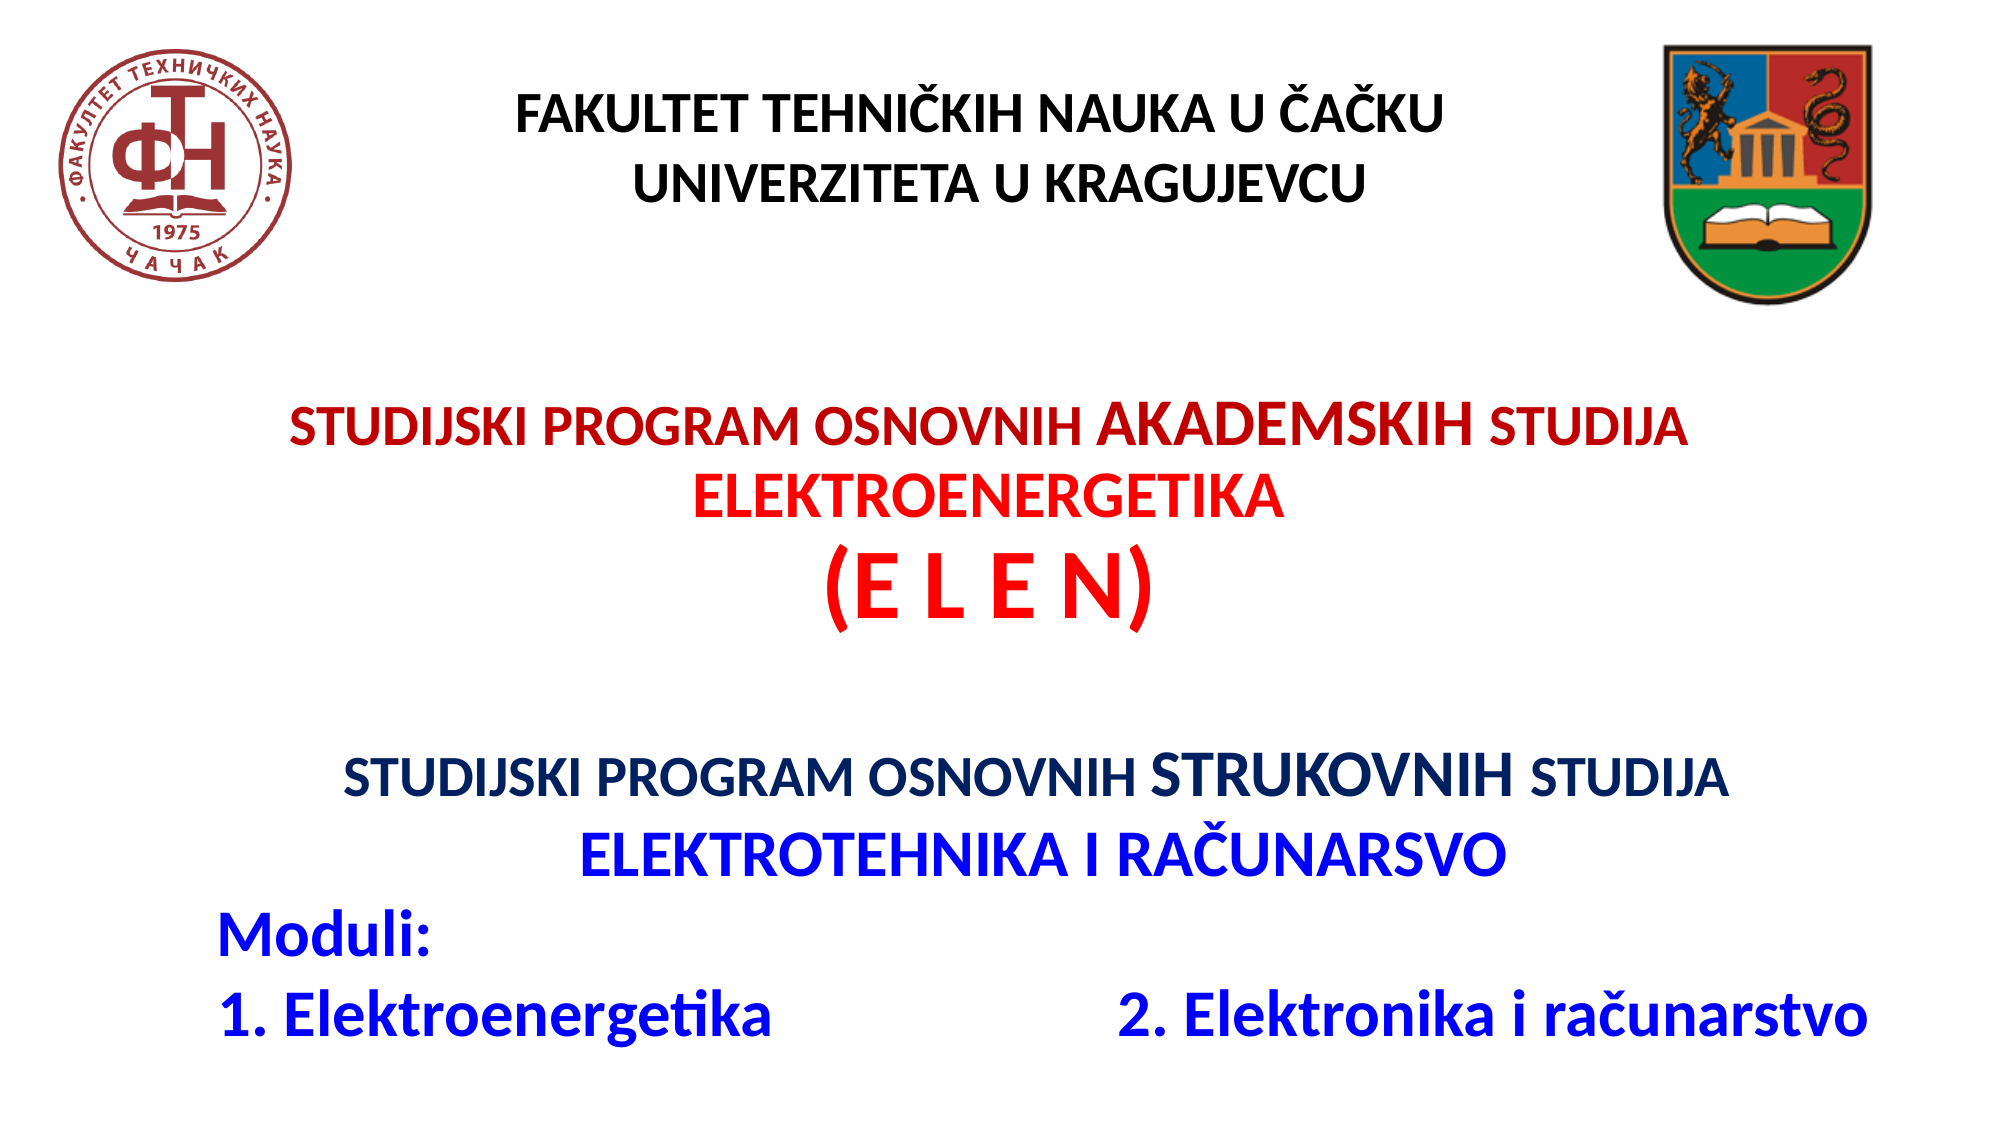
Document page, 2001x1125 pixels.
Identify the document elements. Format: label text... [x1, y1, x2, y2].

picture [55, 44, 295, 284]
text_box Fakultet tehničkih nauka U ČačKU Univerziteta u Kragujevcu [500, 66, 1500, 222]
title STUDIJSKI PROGRAM OSNOVNIH AKADEMSKIH STUDIJA ELEKTROENERGETIKA (E L E N) [77, 364, 1901, 648]
text_box STUDIJSKI PROGRAM OSNOVNIH STRUKOVNIH STUDIJA ELEKTROTEHNIKA I RAČUNARSVO Moduli: 1. Elektroenergetika 2. Elektronika i računarstvo [201, 722, 1887, 1093]
picture [1652, 31, 1887, 315]
